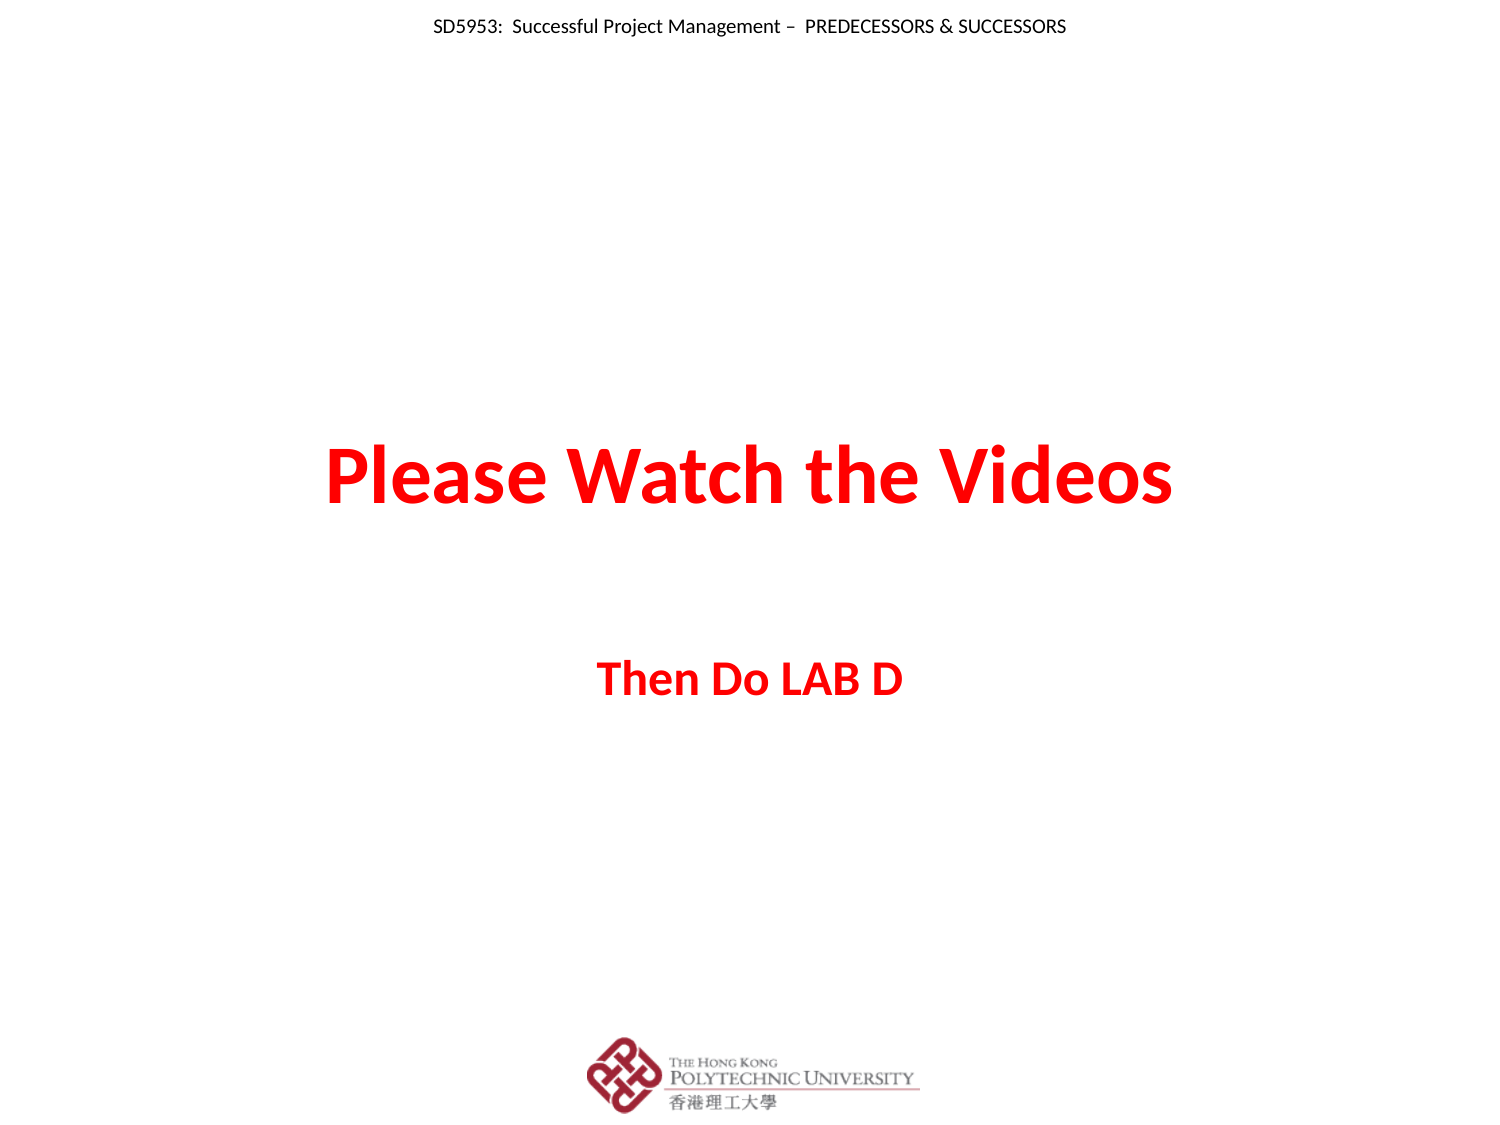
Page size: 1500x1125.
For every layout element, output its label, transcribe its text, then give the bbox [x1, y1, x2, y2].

subtitle Then Do LAB D [225, 637, 1275, 925]
picture [587, 1037, 920, 1114]
title Please Watch the Videos [112, 349, 1388, 591]
